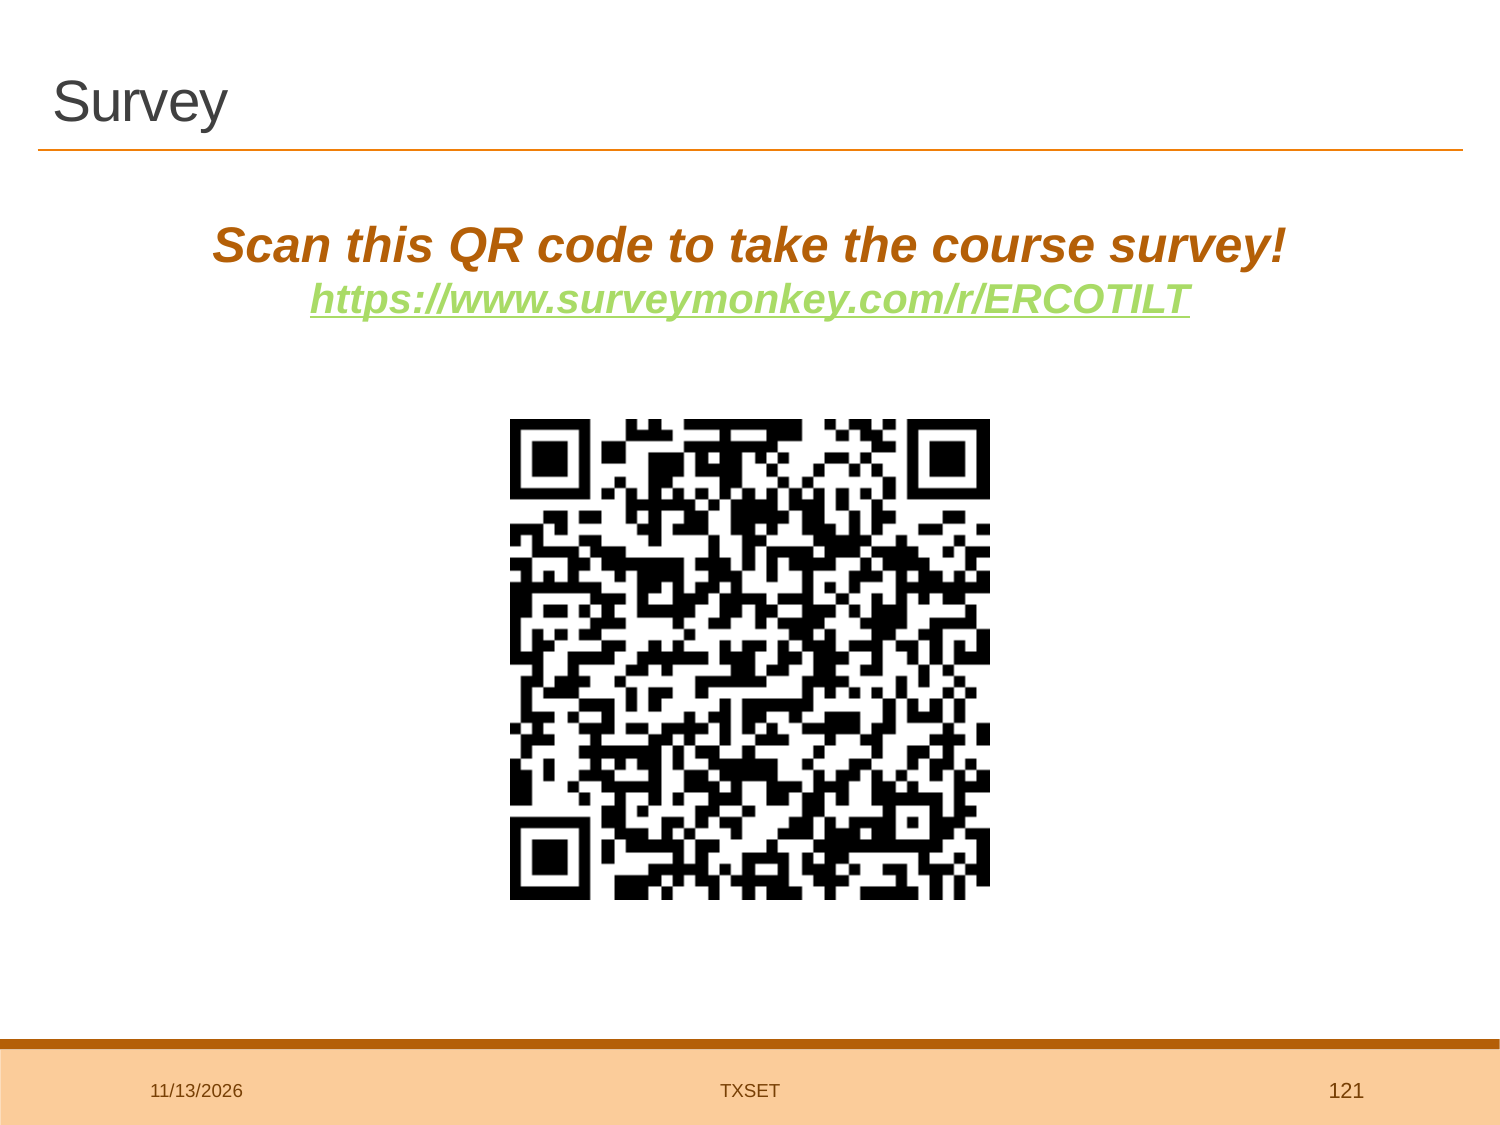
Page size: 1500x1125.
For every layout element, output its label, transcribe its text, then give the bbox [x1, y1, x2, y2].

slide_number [135, 1059, 440, 1120]
title Survey [37, 37, 1275, 141]
footer TxSET [453, 1059, 1047, 1120]
slide_number 121 [1218, 1059, 1380, 1120]
picture [509, 419, 991, 901]
text_box Scan this QR code to take the course survey! https://www.surveymonkey.com/r/ERCOTILT [121, 204, 1379, 330]
